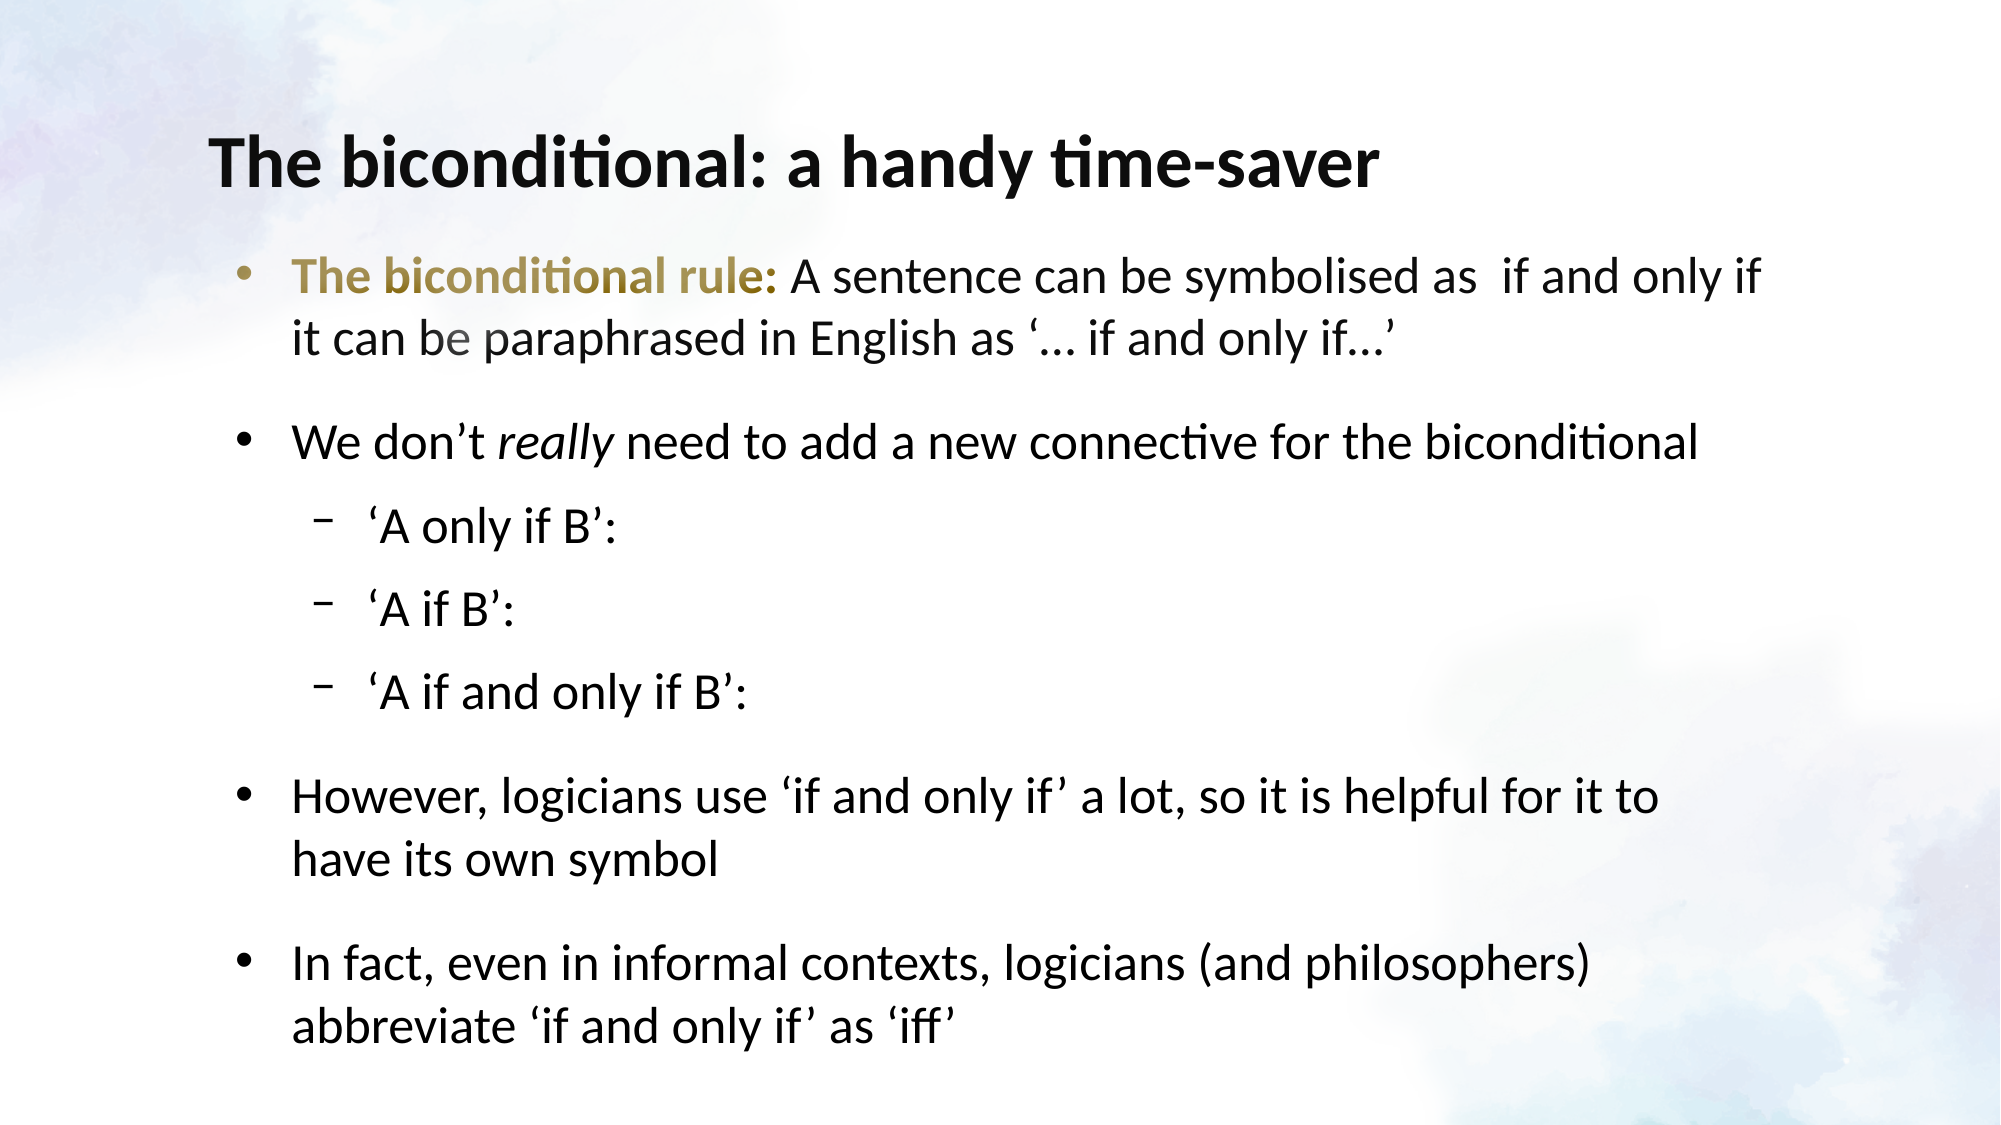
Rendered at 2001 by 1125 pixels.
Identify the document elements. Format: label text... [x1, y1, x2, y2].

text_box The biconditional: a handy time-saver [867, 104, 1753, 210]
picture [1332, 562, 2000, 1125]
picture [0, 0, 867, 474]
